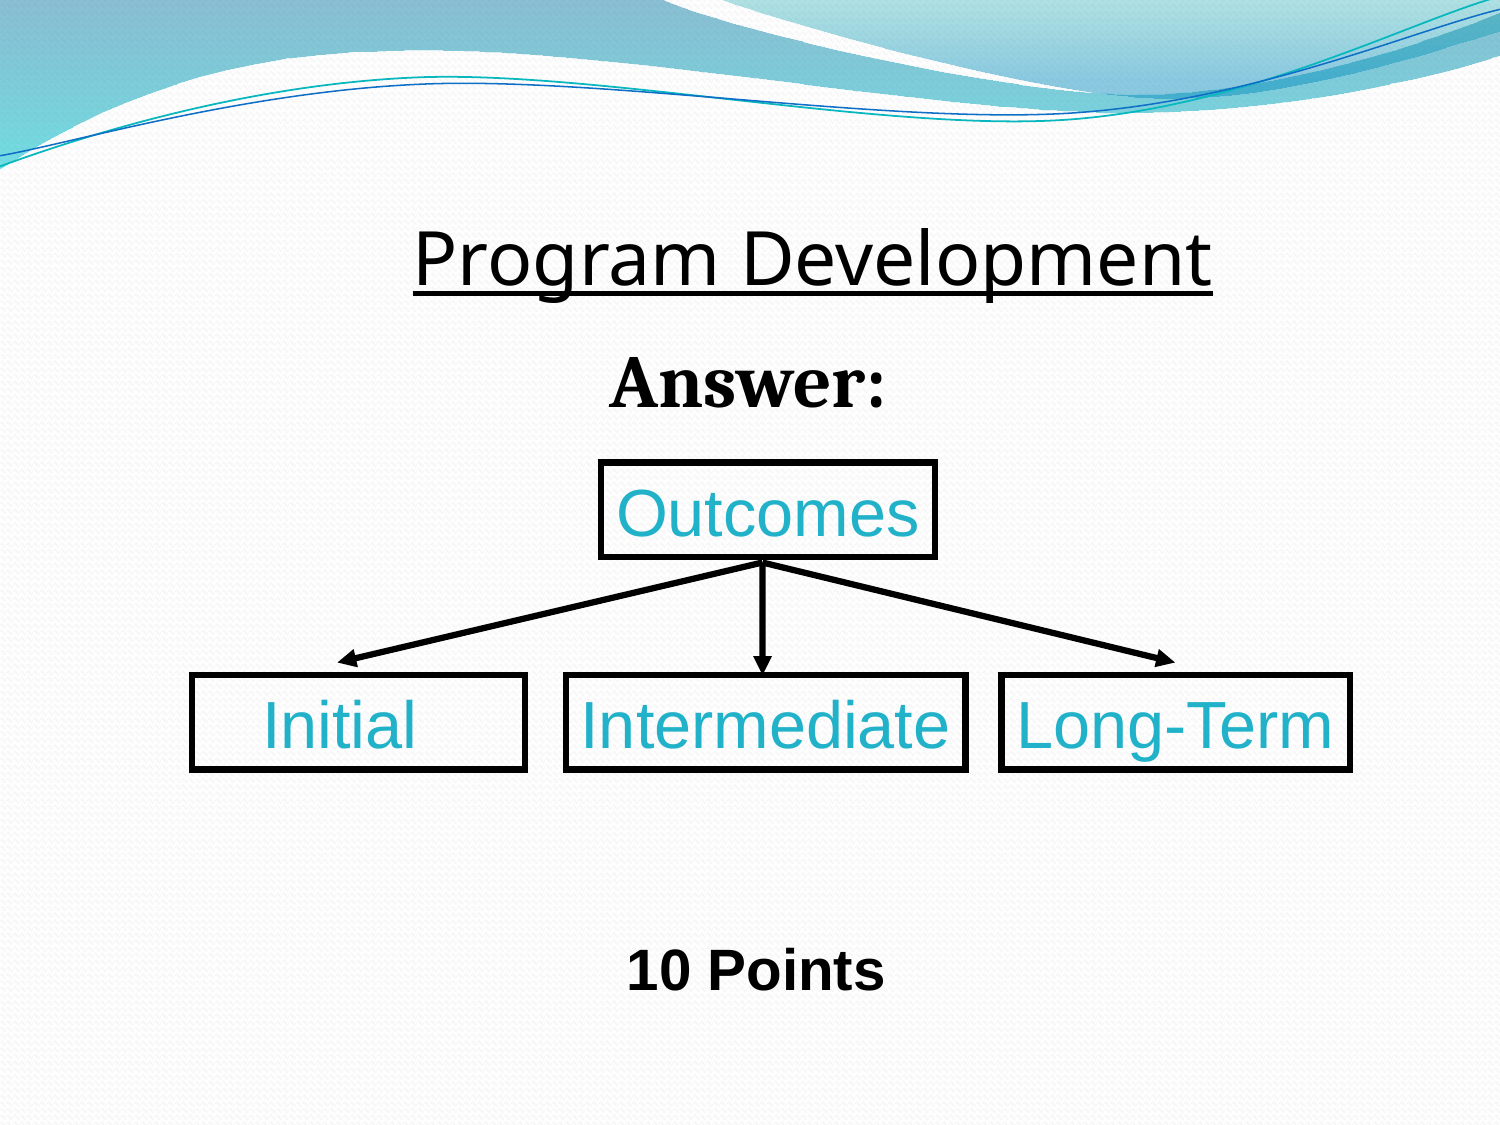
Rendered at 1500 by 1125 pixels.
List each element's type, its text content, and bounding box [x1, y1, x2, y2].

text_box [762, 562, 1175, 666]
text_box Long-Term [1001, 674, 1350, 770]
title Program Development [412, 112, 1500, 300]
list Answer: [112, 324, 1400, 813]
text_box Intermediate [565, 674, 966, 770]
text_box Outcomes [601, 462, 936, 558]
text_box [337, 562, 762, 666]
text_box 10 Points [512, 924, 1000, 1010]
text_box [756, 563, 769, 676]
text_box Initial [191, 674, 525, 770]
